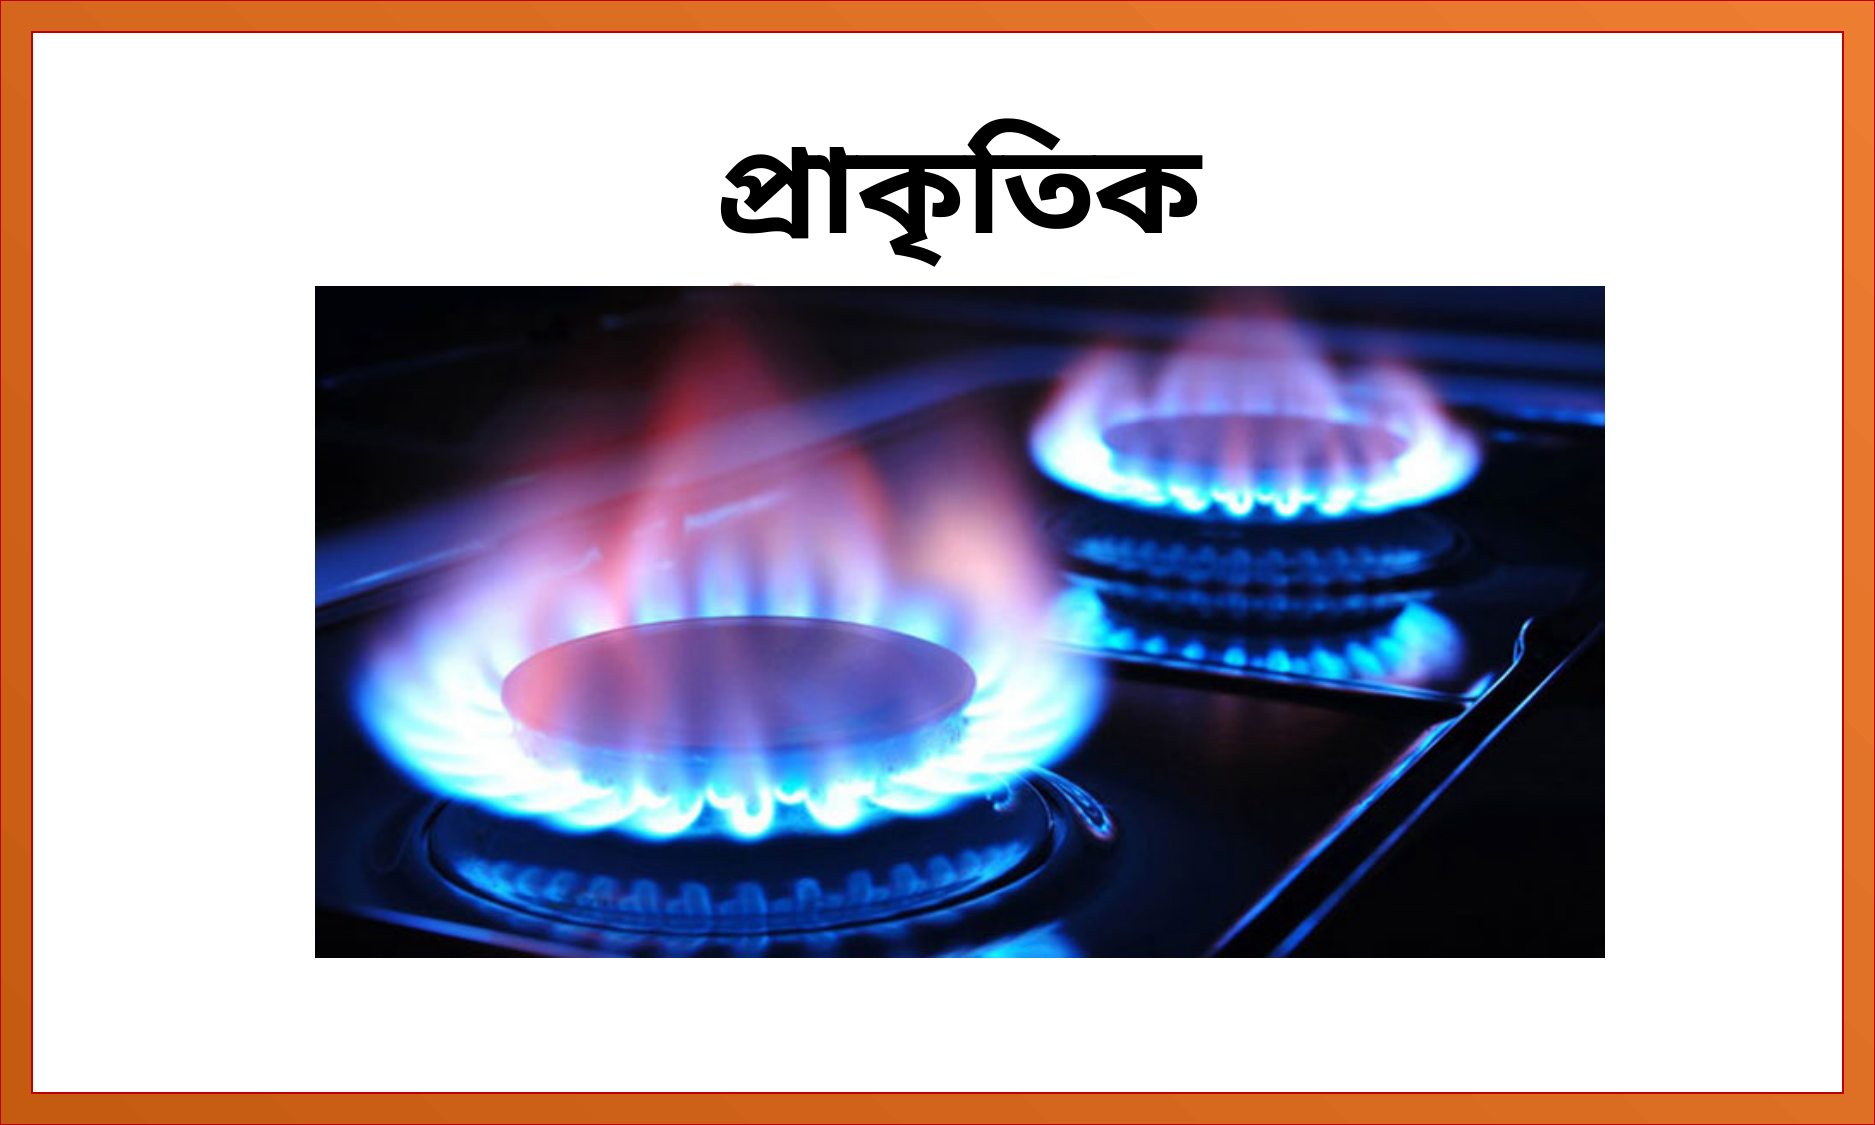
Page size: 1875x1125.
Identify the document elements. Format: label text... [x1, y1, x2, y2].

text_box প্রাকৃতিক সম্পদ [612, 101, 1307, 286]
picture [315, 268, 1605, 958]
